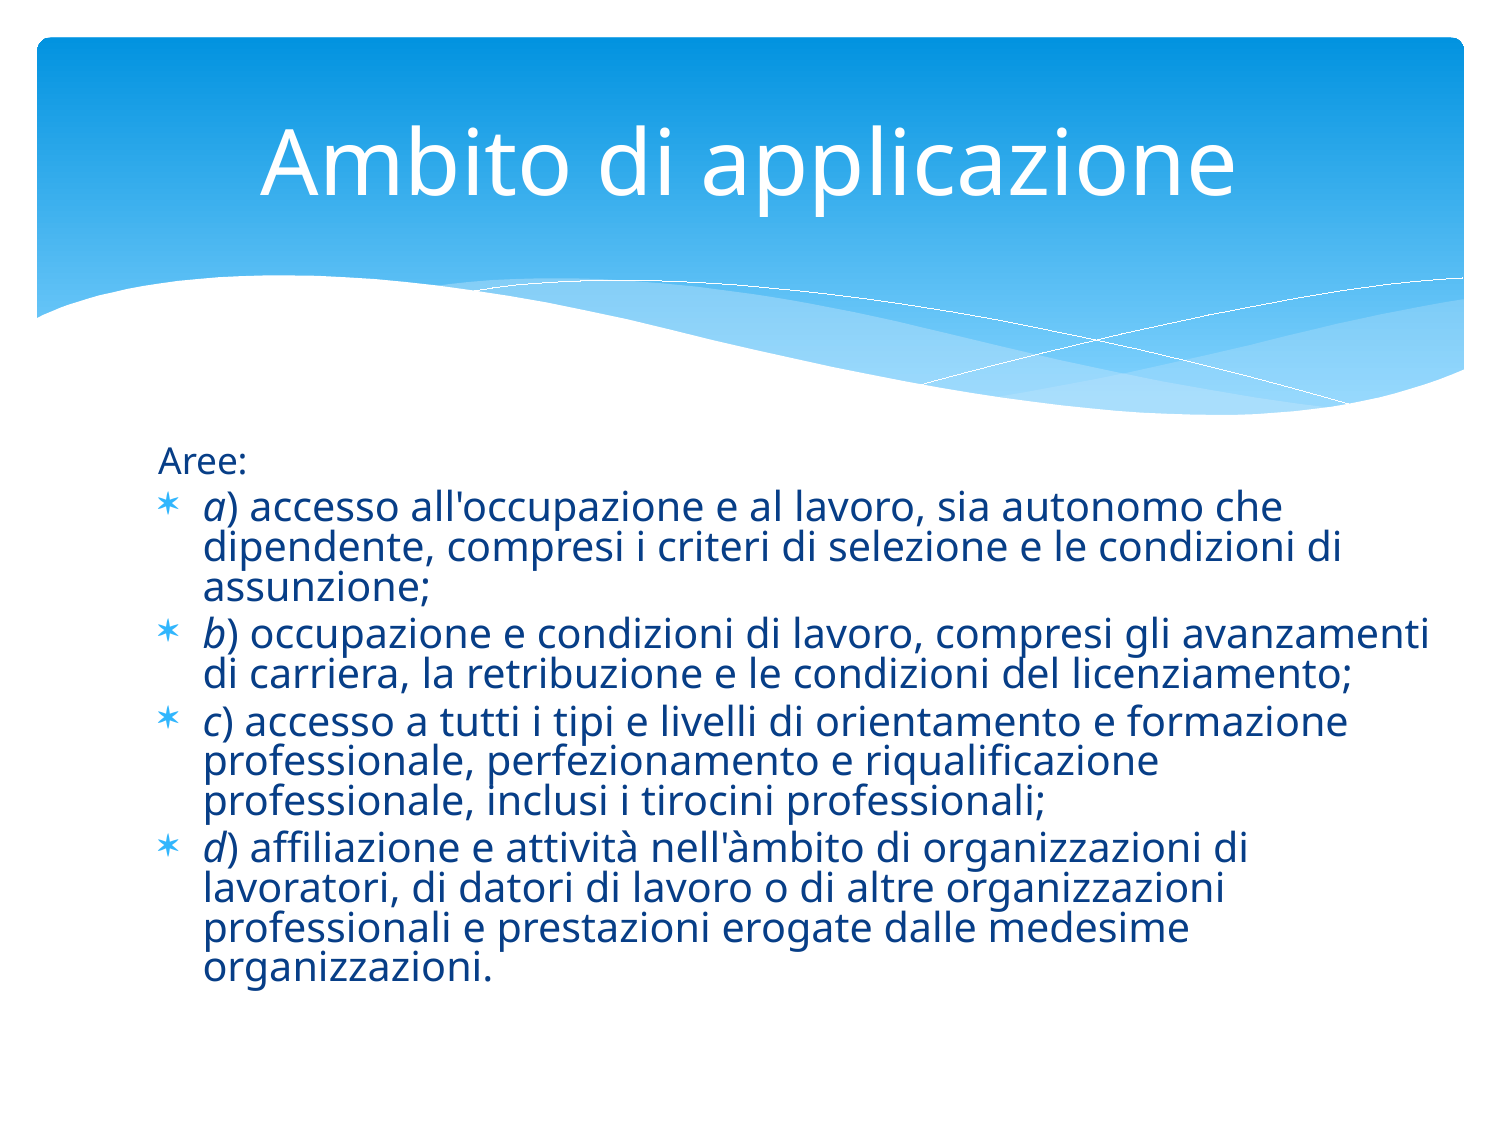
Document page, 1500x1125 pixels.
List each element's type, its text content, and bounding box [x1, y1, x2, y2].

list Aree: a) accesso all'occupazione e al lavoro, sia autonomo che dipendente, compresi i criteri di selezione e le condizioni di assunzione; b) occupazione e condizioni di lavoro, compresi gli avanzamenti di carriera, la retribuzione e le condizioni del licenziamento; c) accesso a tutti i tipi e livelli di orientamento e formazione professionale, perfezionamento e riqualificazione professionale, inclusi i tirocini professionali; d) affiliazione e attività nell'àmbito di organizzazioni di lavoratori, di datori di lavoro o di altre organizzazioni professionali e prestazioni erogate dalle medesime organizzazioni. [143, 438, 1456, 1038]
title Ambito di applicazione [75, 55, 1425, 261]
